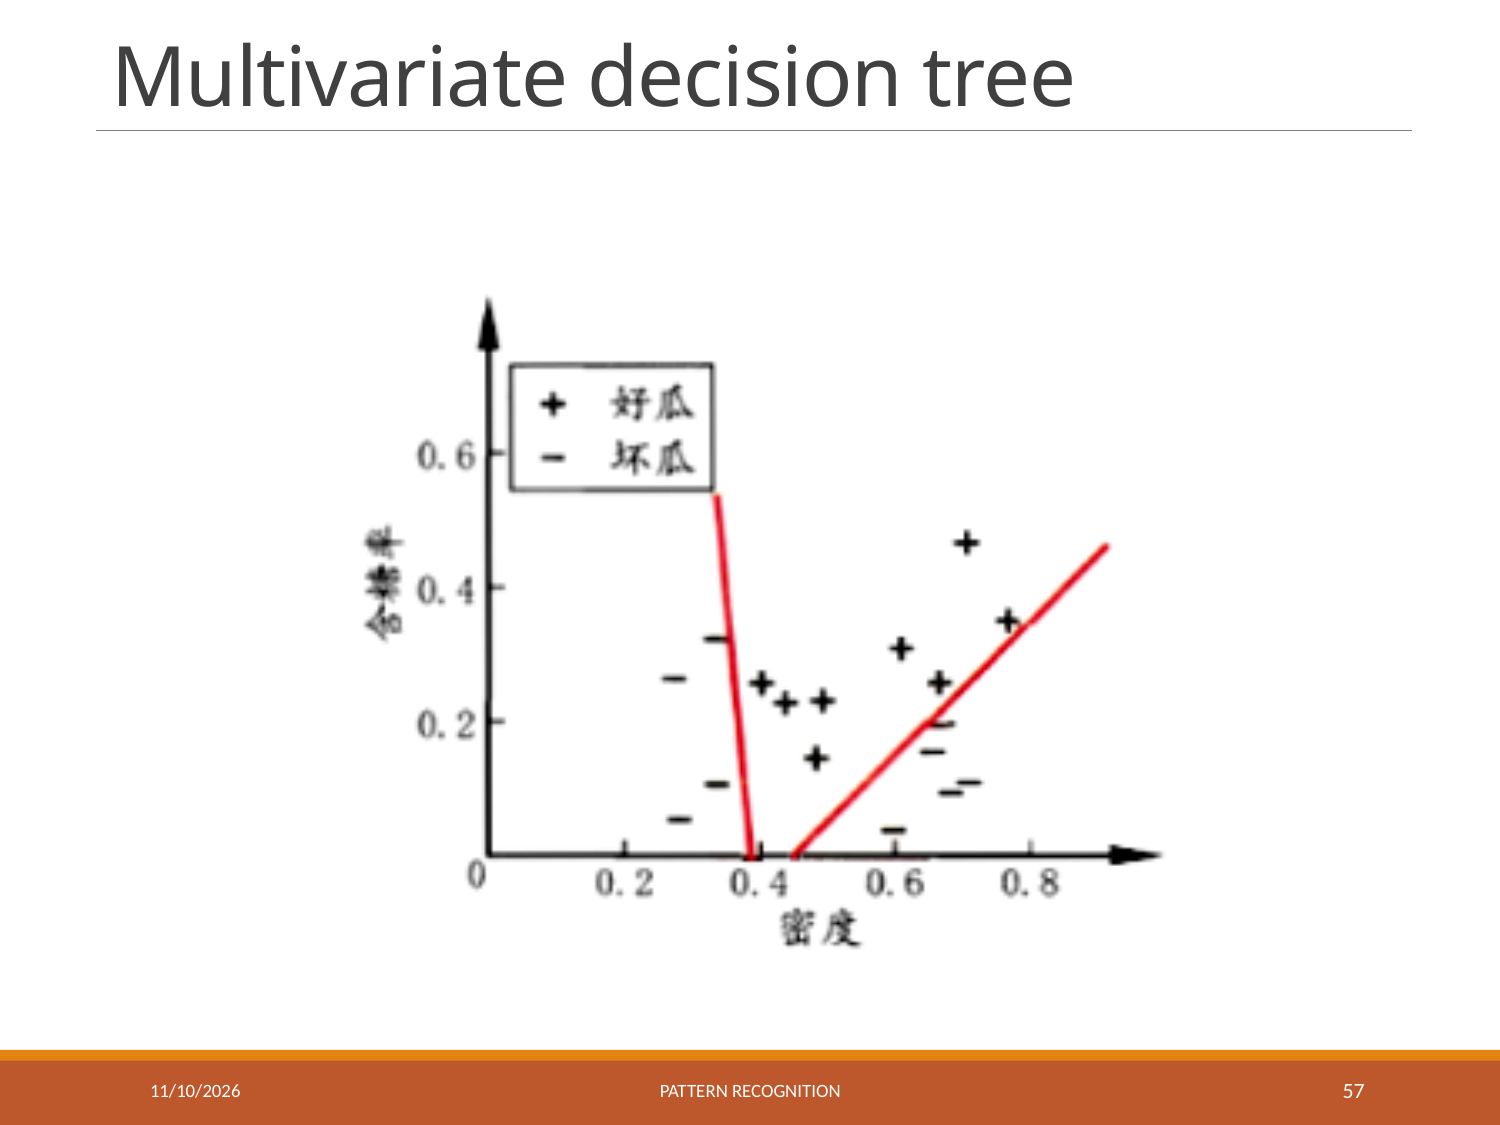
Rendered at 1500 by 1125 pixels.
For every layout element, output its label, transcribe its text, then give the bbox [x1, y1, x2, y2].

footer Pattern recognition [453, 1059, 1047, 1120]
title Multivariate decision tree [96, 19, 1413, 131]
slide_number 57 [1218, 1059, 1380, 1120]
picture [299, 249, 1213, 981]
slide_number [135, 1059, 440, 1120]
